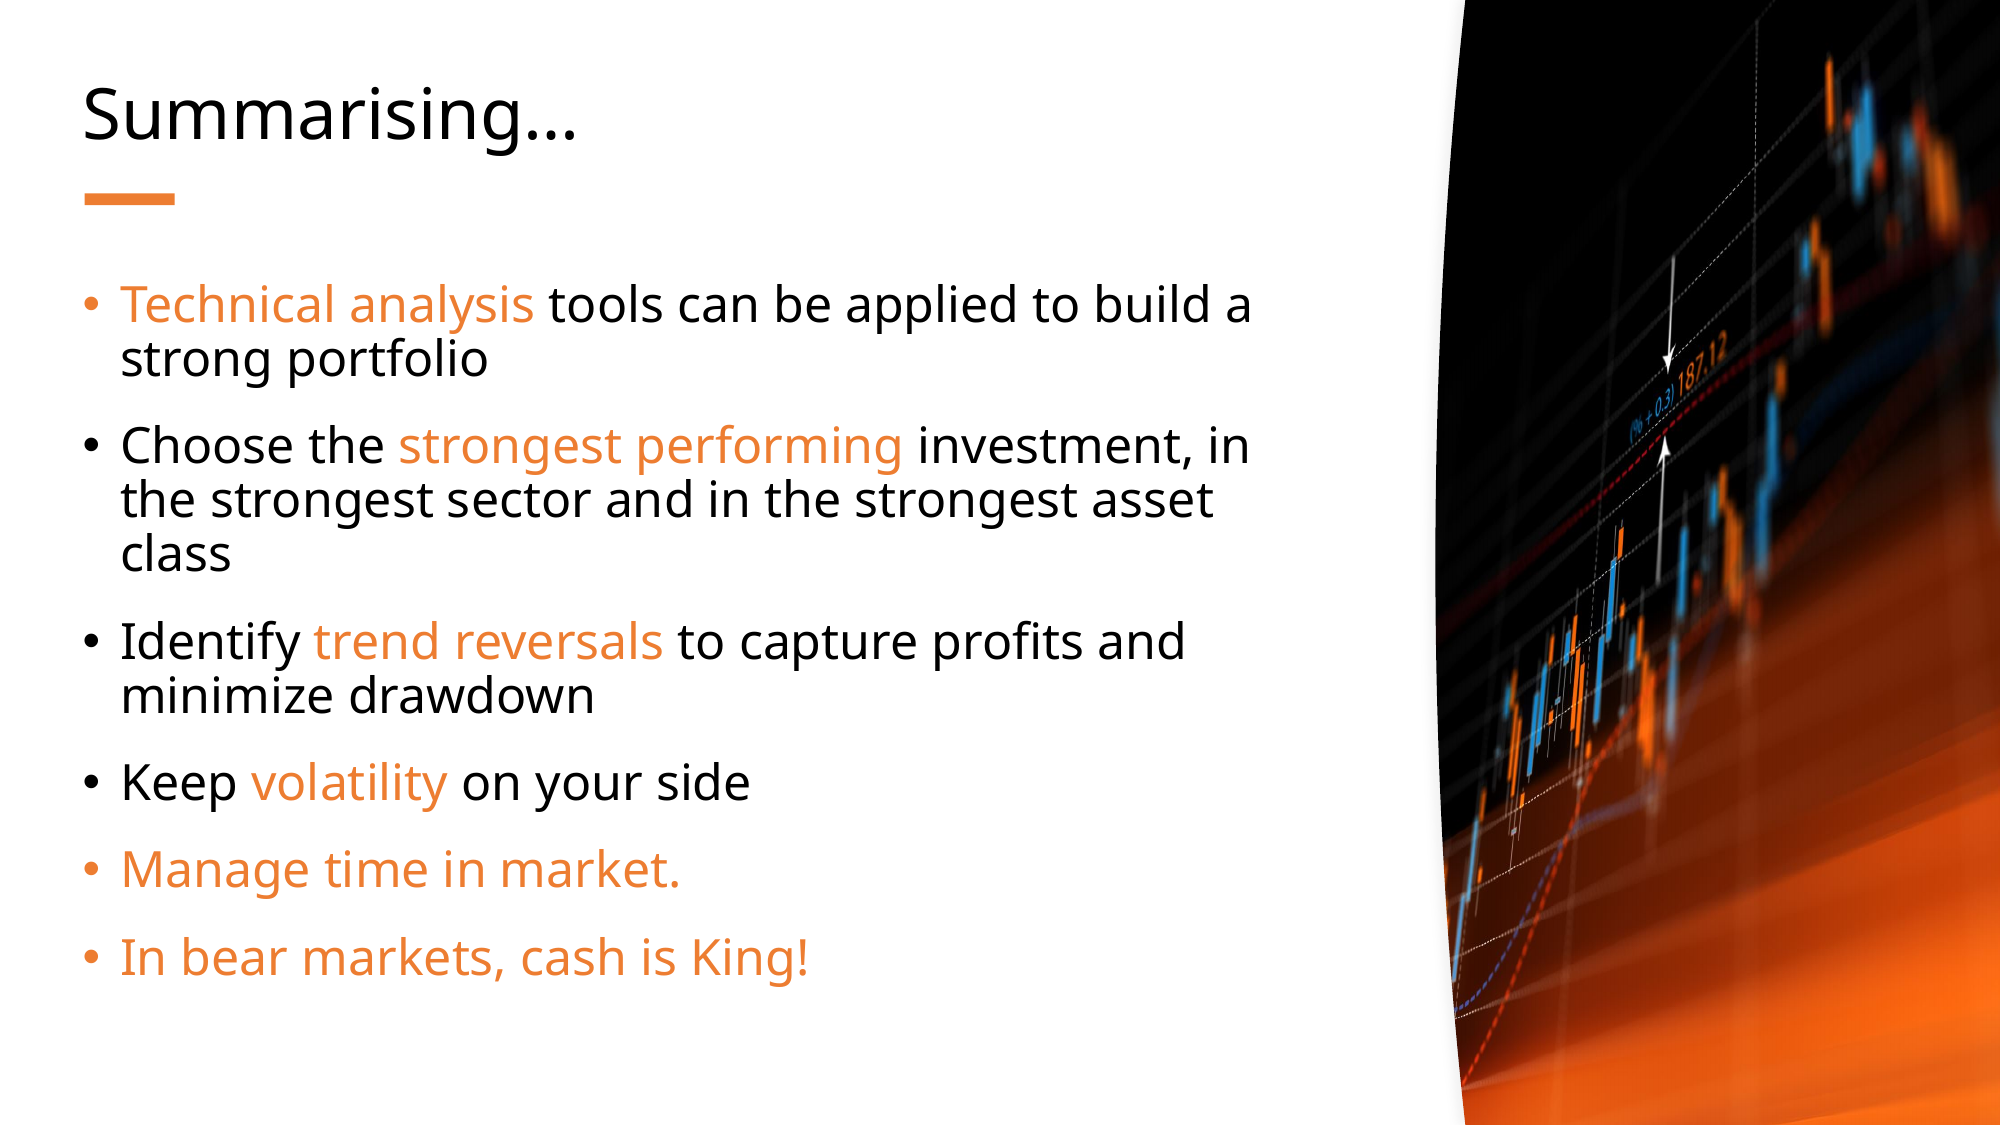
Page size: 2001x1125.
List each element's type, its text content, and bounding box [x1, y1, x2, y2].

title Summarising… [67, 42, 1318, 163]
text_box [84, 192, 176, 206]
picture [1435, 0, 2000, 1125]
list Technical analysis tools can be applied to build a strong portfolio Choose the strongest performing investment, in the strongest sector and in the strongest asset class Identify trend reversals to capture profits and minimize drawdown Keep volatility on your side Manage time in market. In bear markets, cash is King! [67, 271, 1305, 1029]
